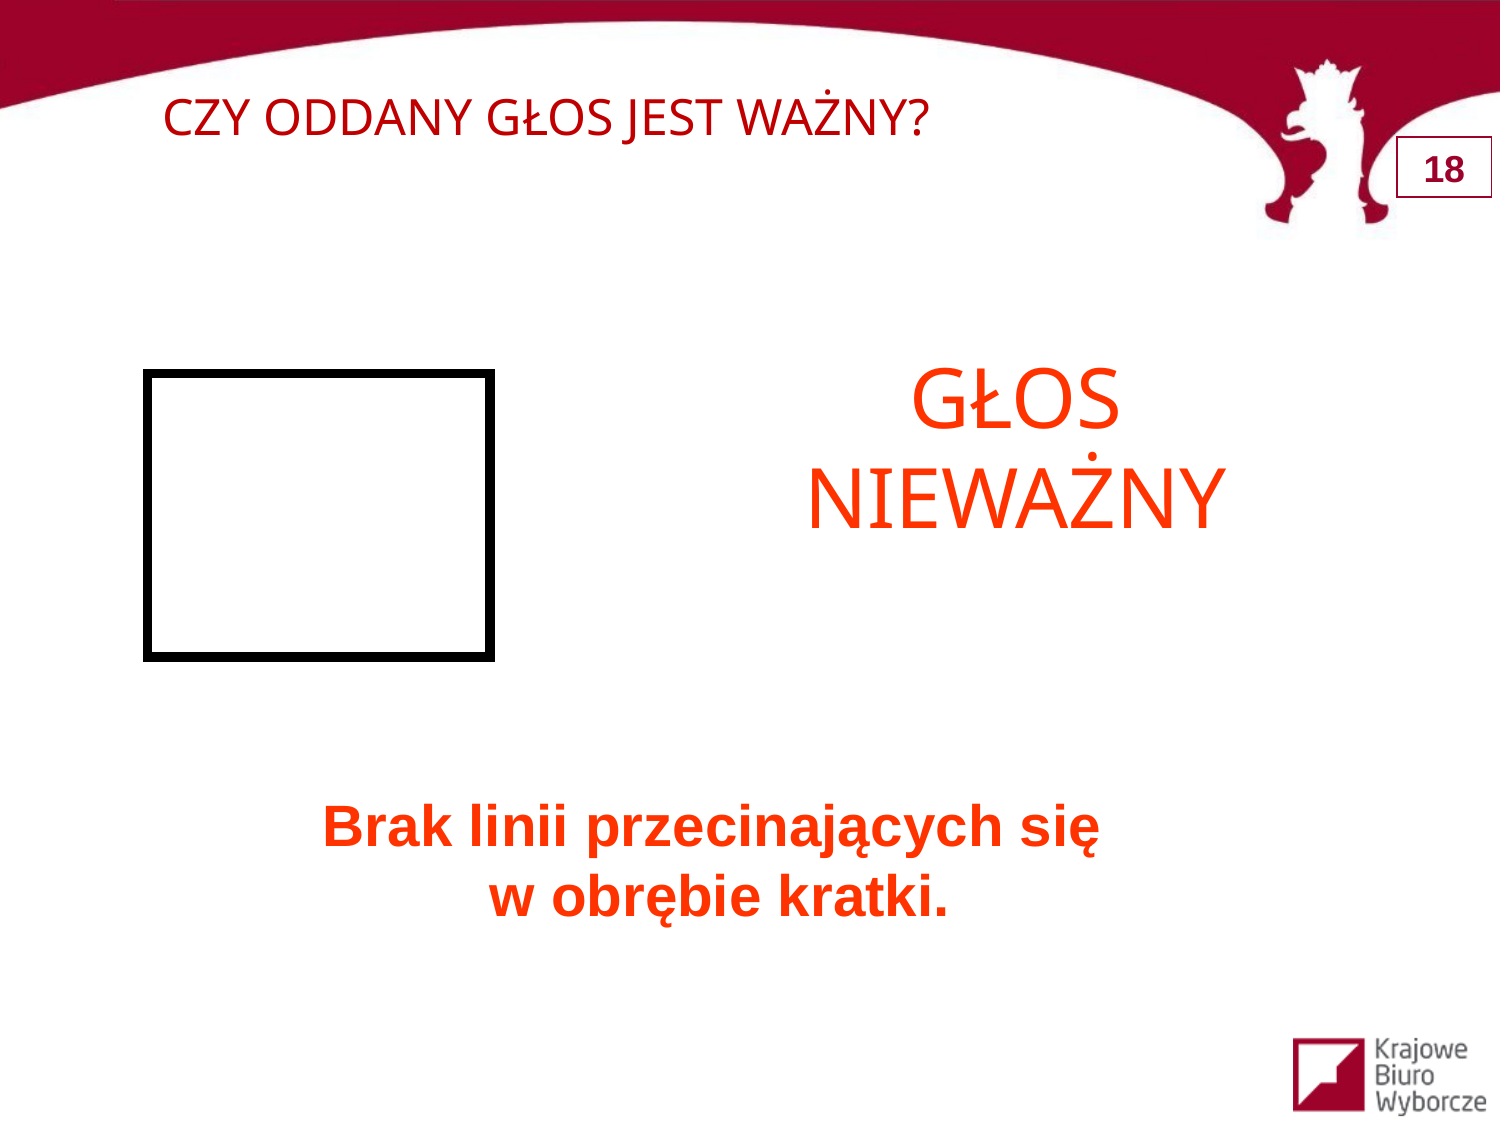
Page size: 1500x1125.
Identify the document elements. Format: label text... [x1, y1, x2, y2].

text_box Brak linii przecinających się w obrębie kratki. [29, 780, 1412, 936]
text_box GŁOS NIEWAŻNY [714, 337, 1317, 553]
picture [0, 0, 1500, 262]
picture [1293, 1035, 1488, 1118]
text_box CZY ODDANY GŁOS JEST WAŻNY? [147, 78, 1164, 153]
text_box [147, 372, 491, 658]
